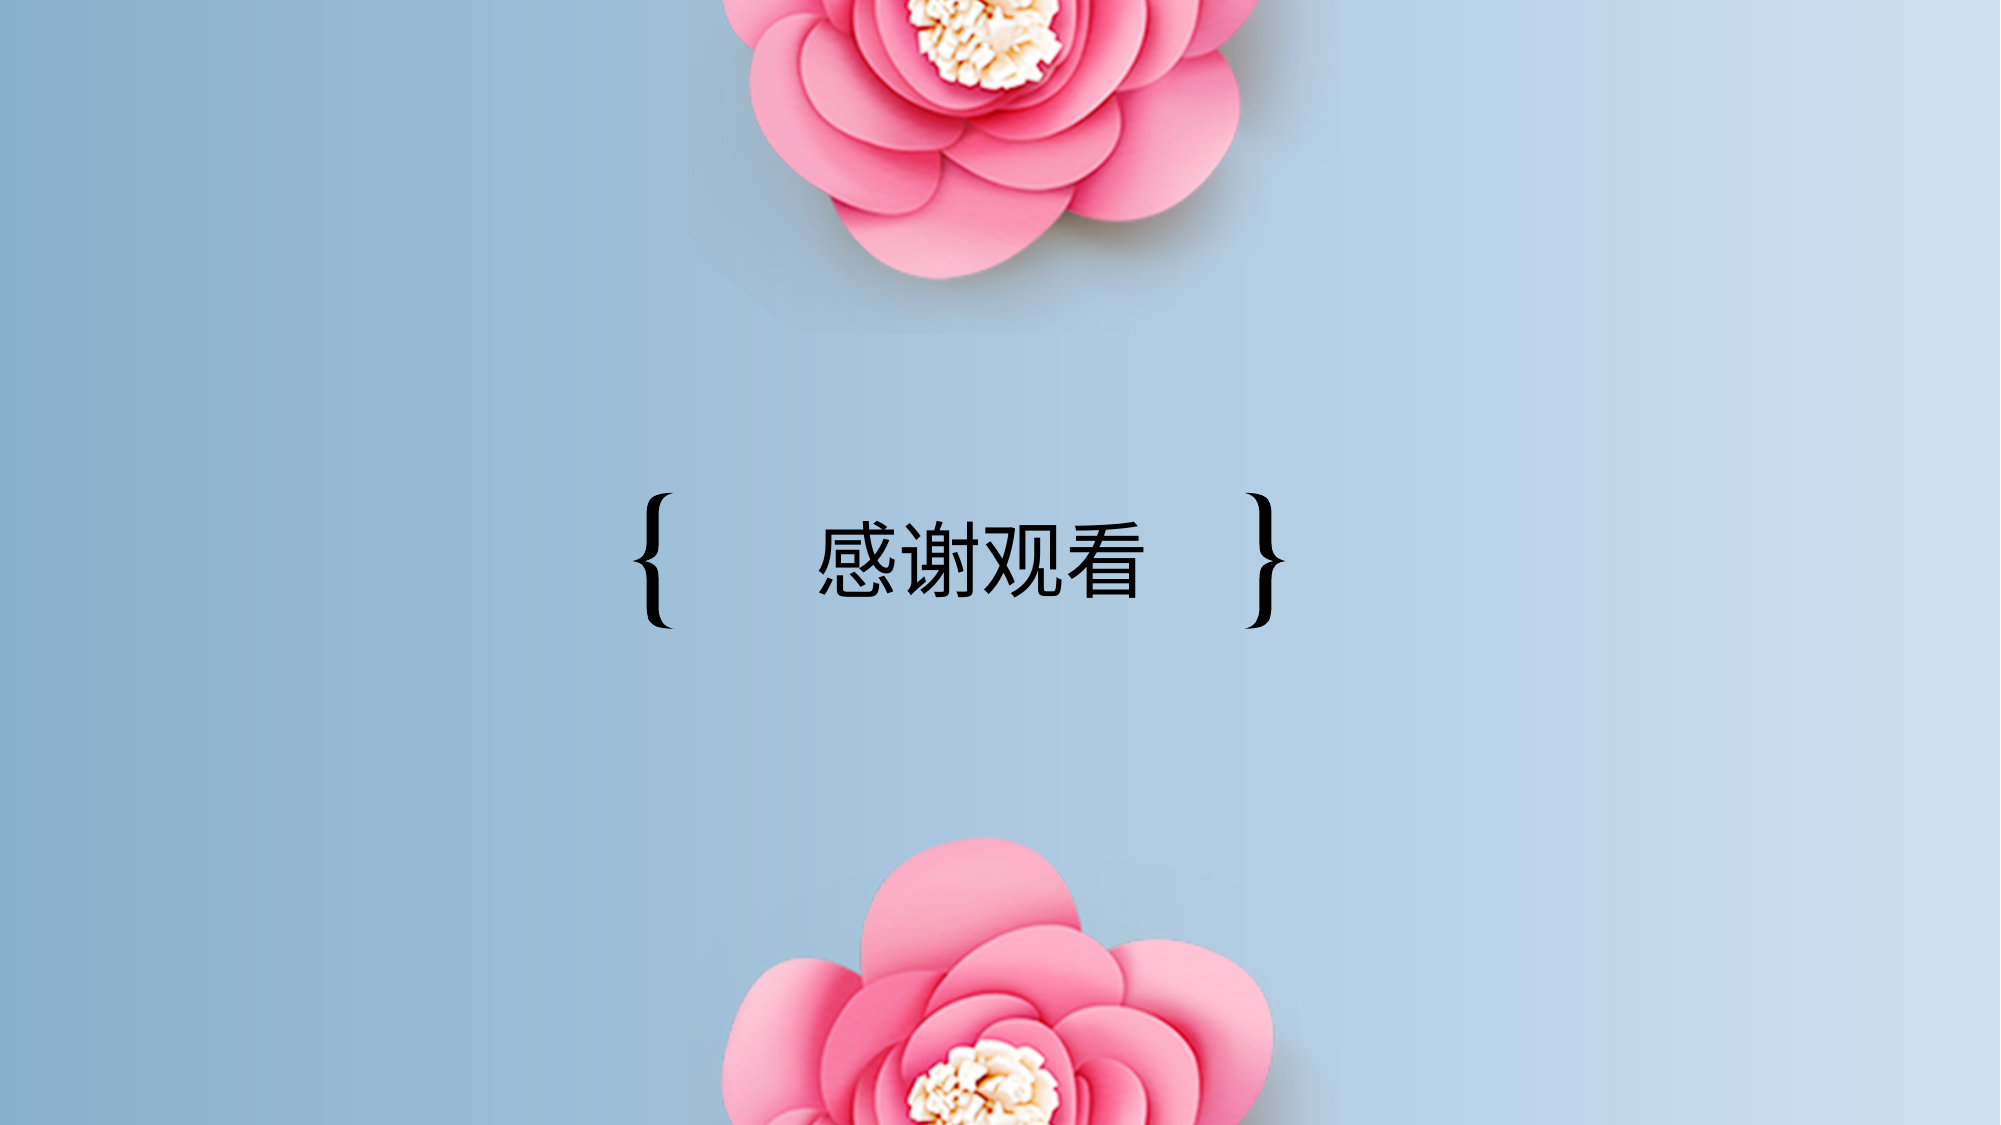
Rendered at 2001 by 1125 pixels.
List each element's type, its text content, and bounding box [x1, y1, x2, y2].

text_box 感谢观看 [729, 500, 1235, 616]
text_box [1244, 492, 1286, 629]
picture [687, 794, 1340, 1125]
text_box [632, 492, 674, 629]
picture [687, 0, 1340, 334]
text_box [0, 0, 2000, 1125]
